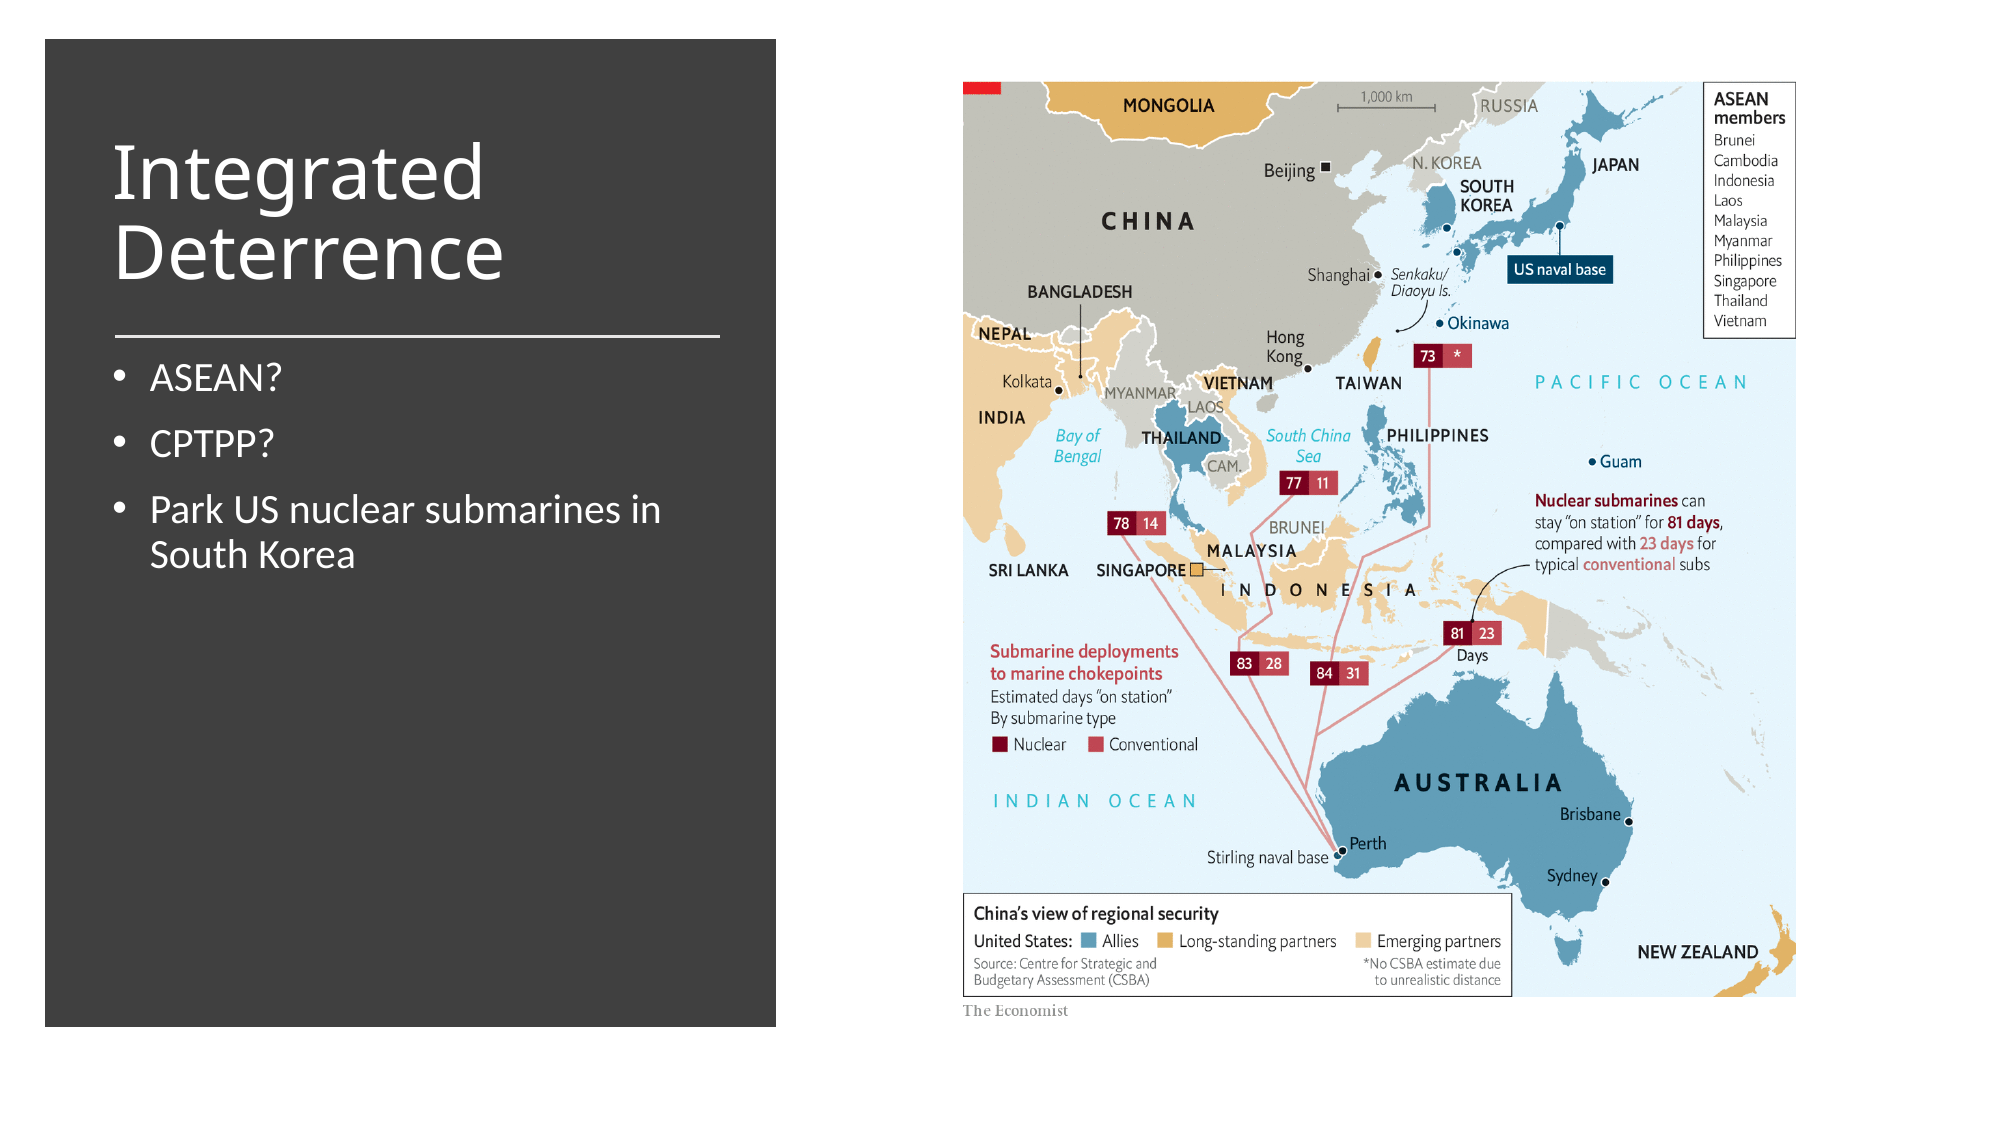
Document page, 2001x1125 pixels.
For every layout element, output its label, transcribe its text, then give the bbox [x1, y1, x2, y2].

text_box [54, 49, 767, 1018]
title Integrated Deterrence [97, 105, 725, 326]
list ASEAN? CPTPP? Park US nuclear submarines in South Korea [97, 348, 725, 967]
picture [963, 79, 1796, 1020]
